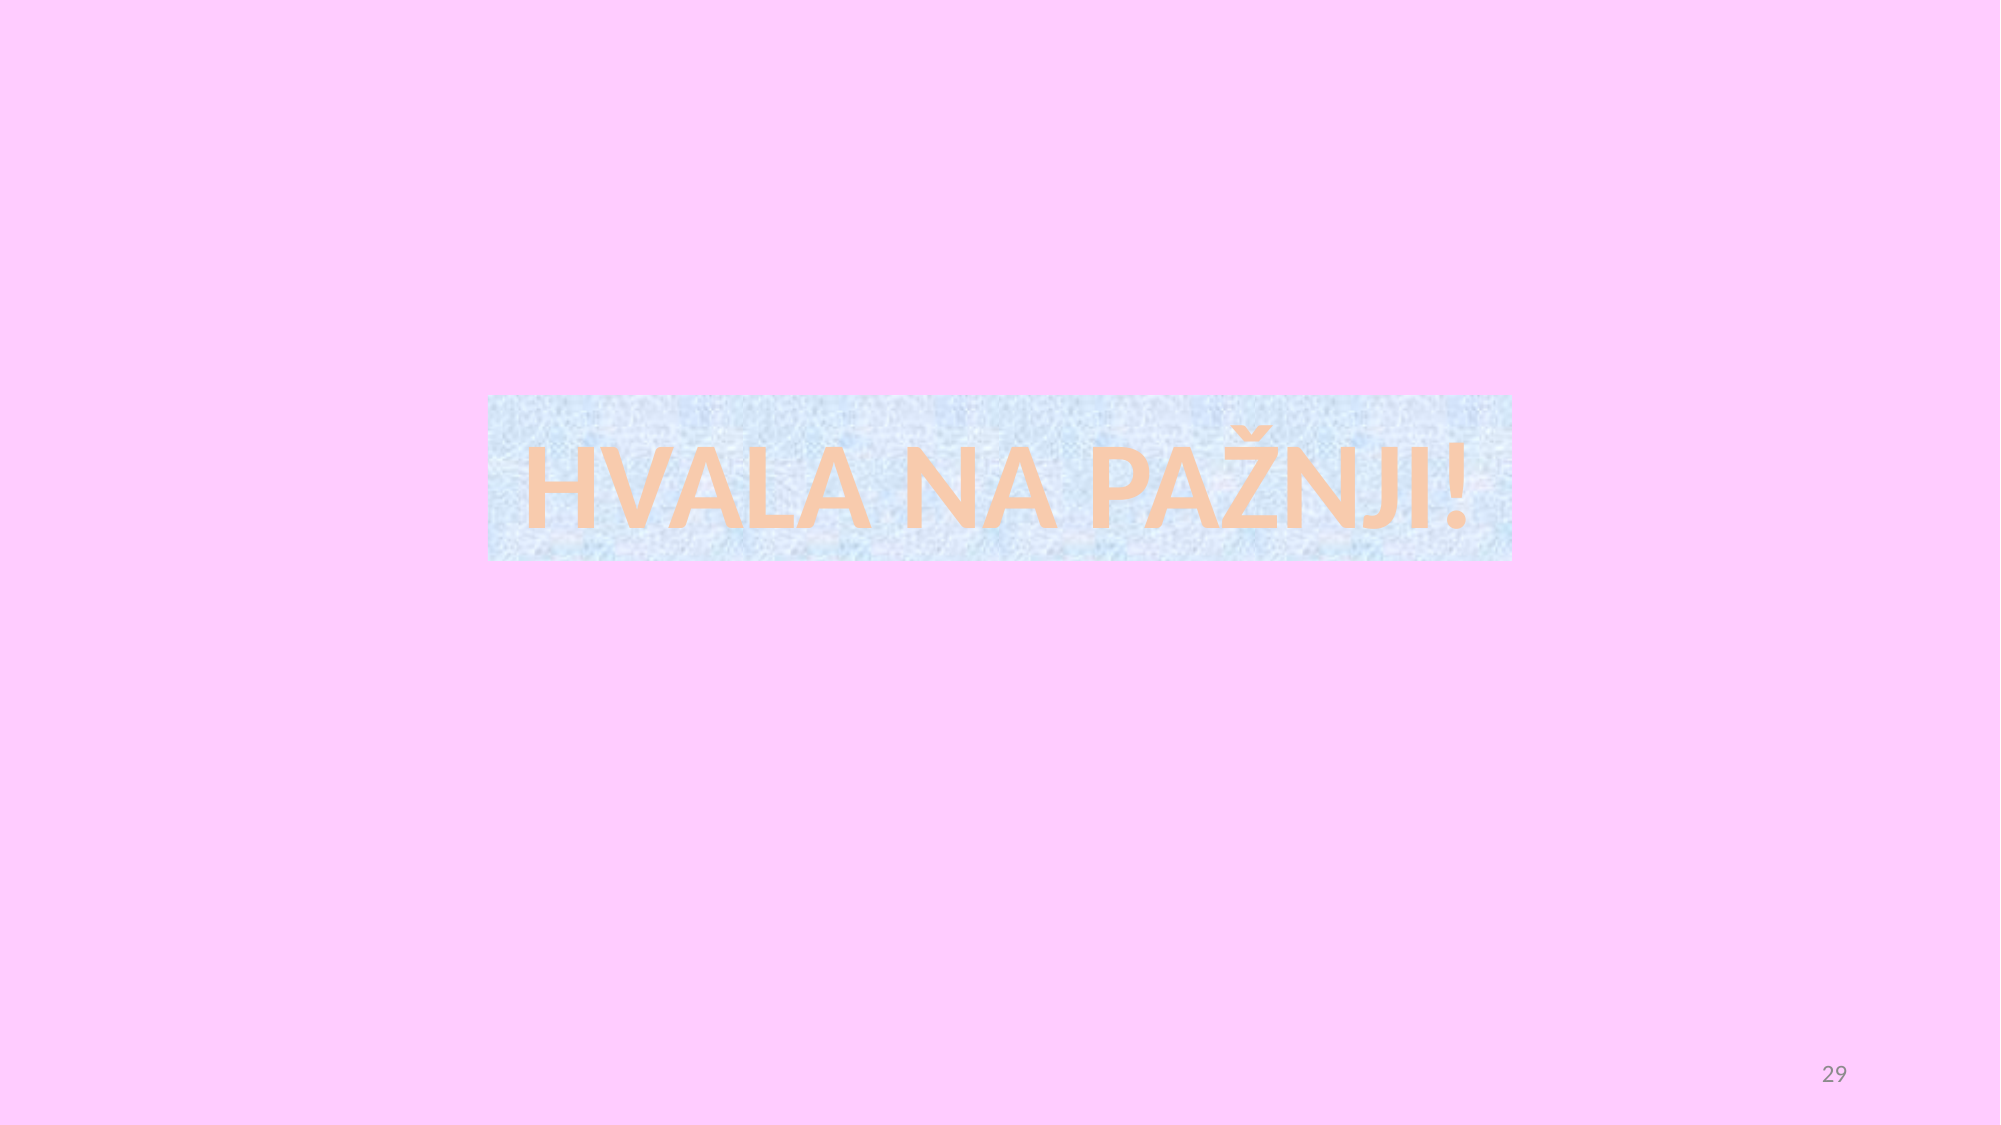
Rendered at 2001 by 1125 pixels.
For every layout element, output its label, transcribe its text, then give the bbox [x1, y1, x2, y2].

text_box HVALA NA PAŽNJI! [487, 395, 1512, 561]
slide_number 29 [1412, 1042, 1863, 1103]
